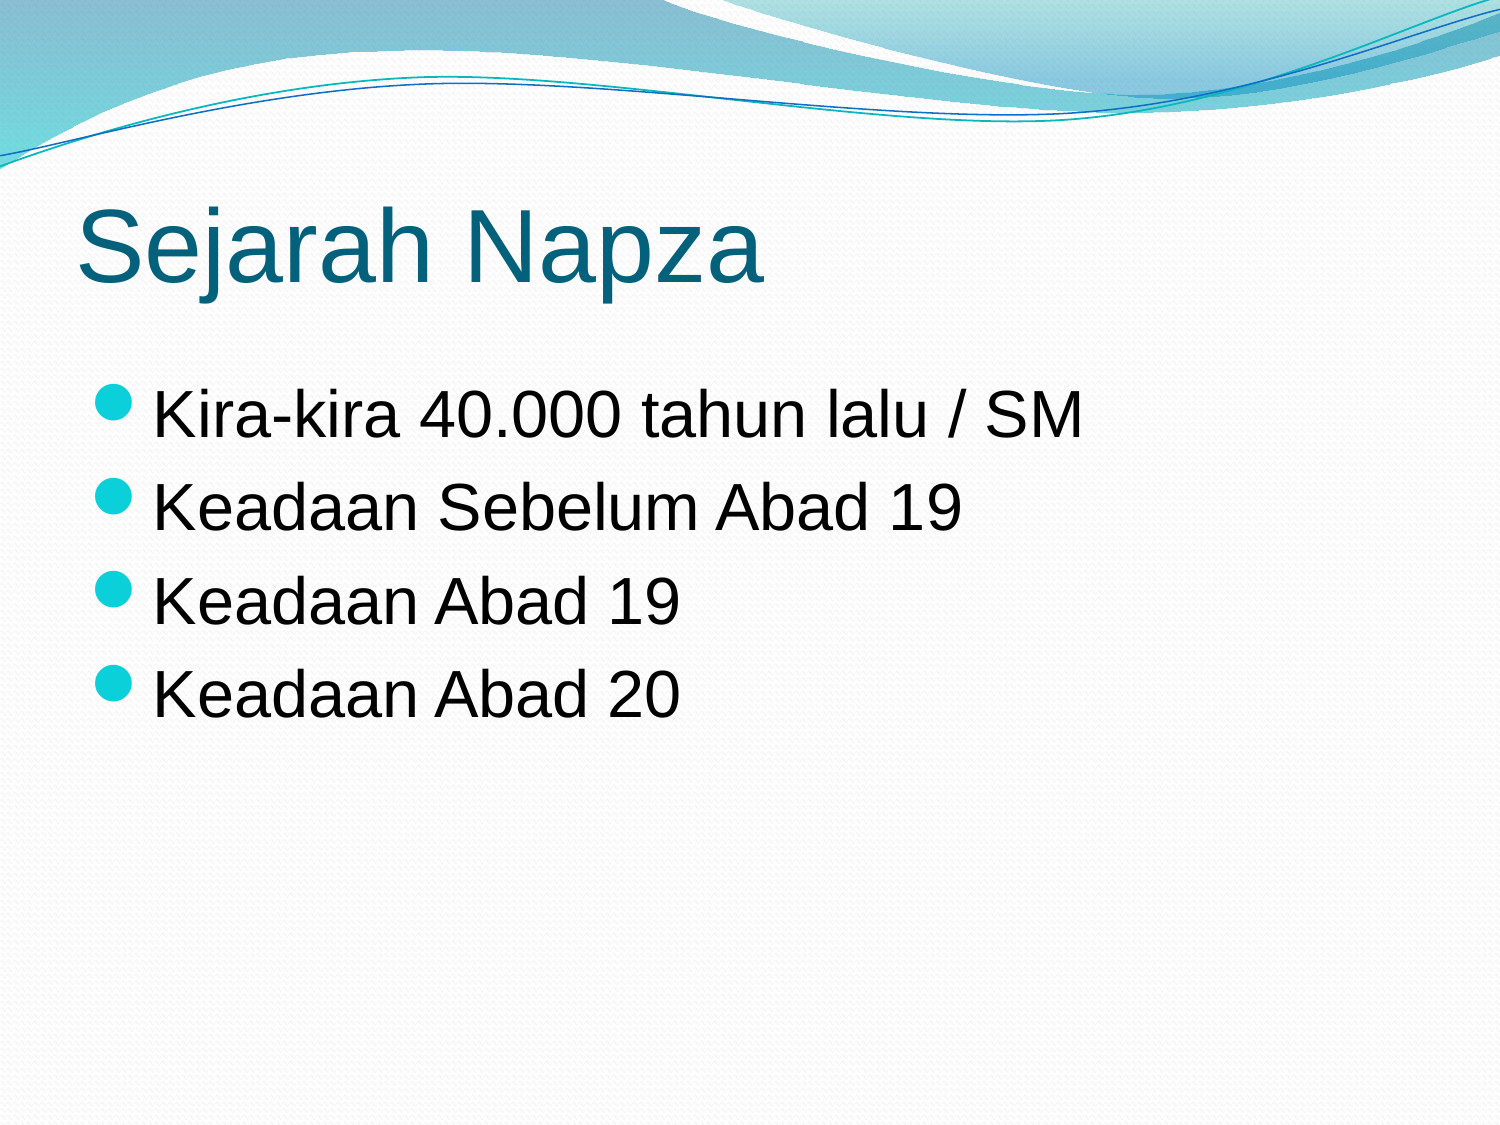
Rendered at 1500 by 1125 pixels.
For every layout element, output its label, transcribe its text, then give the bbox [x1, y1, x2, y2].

list Kira-kira 40.000 tahun lalu / SM Keadaan Sebelum Abad 19 Keadaan Abad 19 Keadaan Abad 20 [75, 363, 1425, 1038]
title Sejarah Napza [75, 115, 1425, 303]
